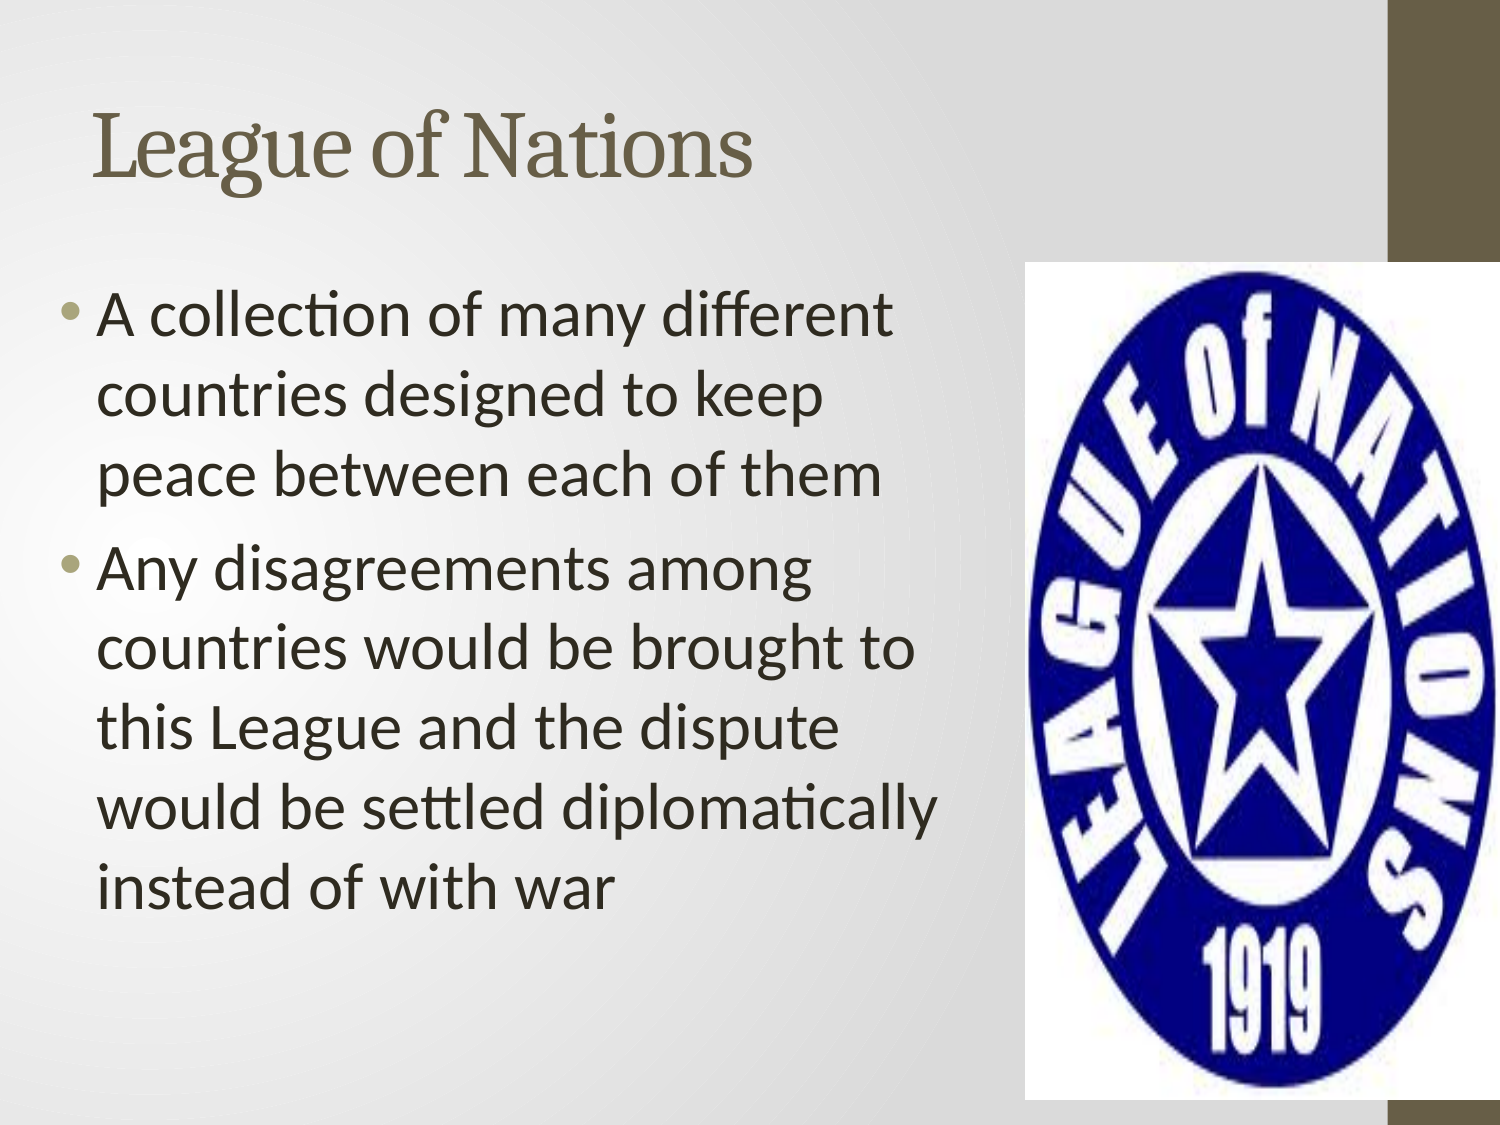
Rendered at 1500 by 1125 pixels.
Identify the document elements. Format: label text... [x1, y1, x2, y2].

title League of Nations [75, 45, 1325, 233]
list A collection of many different countries designed to keep peace between each of them Any disagreements among countries would be brought to this League and the dispute would be settled diplomatically instead of with war [24, 262, 1013, 986]
picture [1024, 261, 1500, 1101]
